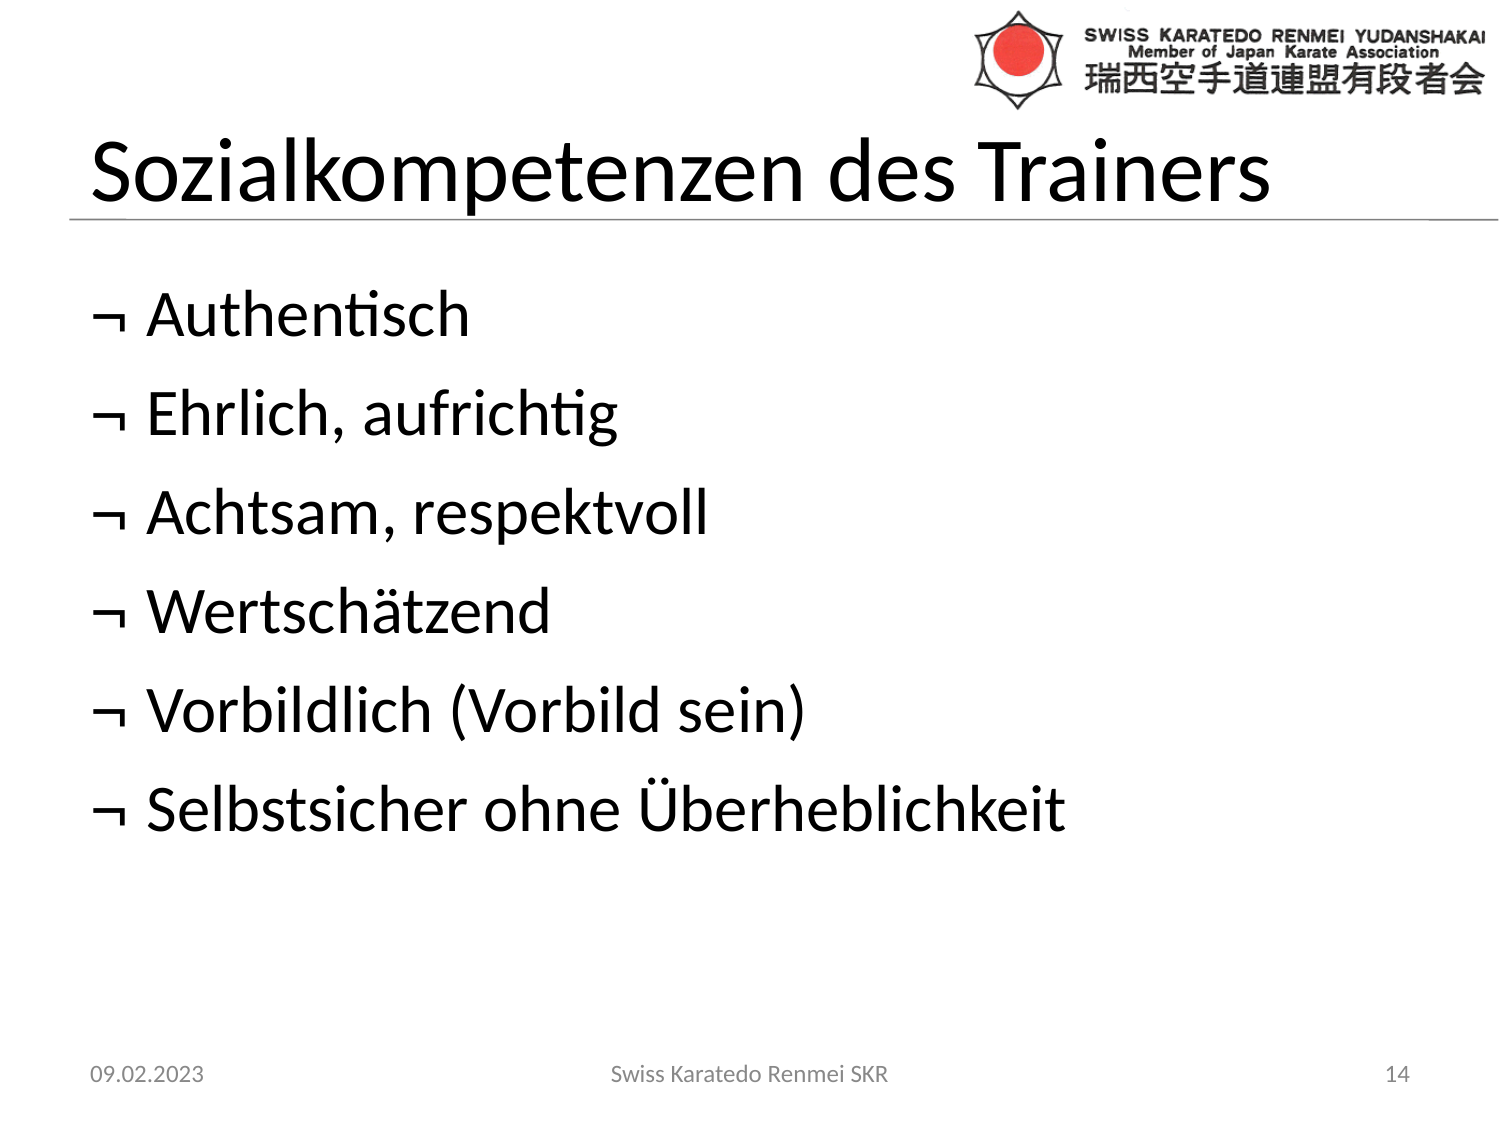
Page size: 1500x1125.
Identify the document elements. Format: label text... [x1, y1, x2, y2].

title Sozialkompetenzen des Trainers [75, 96, 1425, 233]
list Authentisch Ehrlich, aufrichtig Achtsam, respektvoll Wertschätzend Vorbildlich (Vorbild sein) Selbstsicher ohne Überheblichkeit [75, 262, 1500, 1005]
picture [970, 7, 1499, 115]
footer Swiss Karatedo Renmei SKR [512, 1042, 988, 1103]
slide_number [75, 1042, 425, 1103]
slide_number ‹#› [1074, 1042, 1425, 1103]
